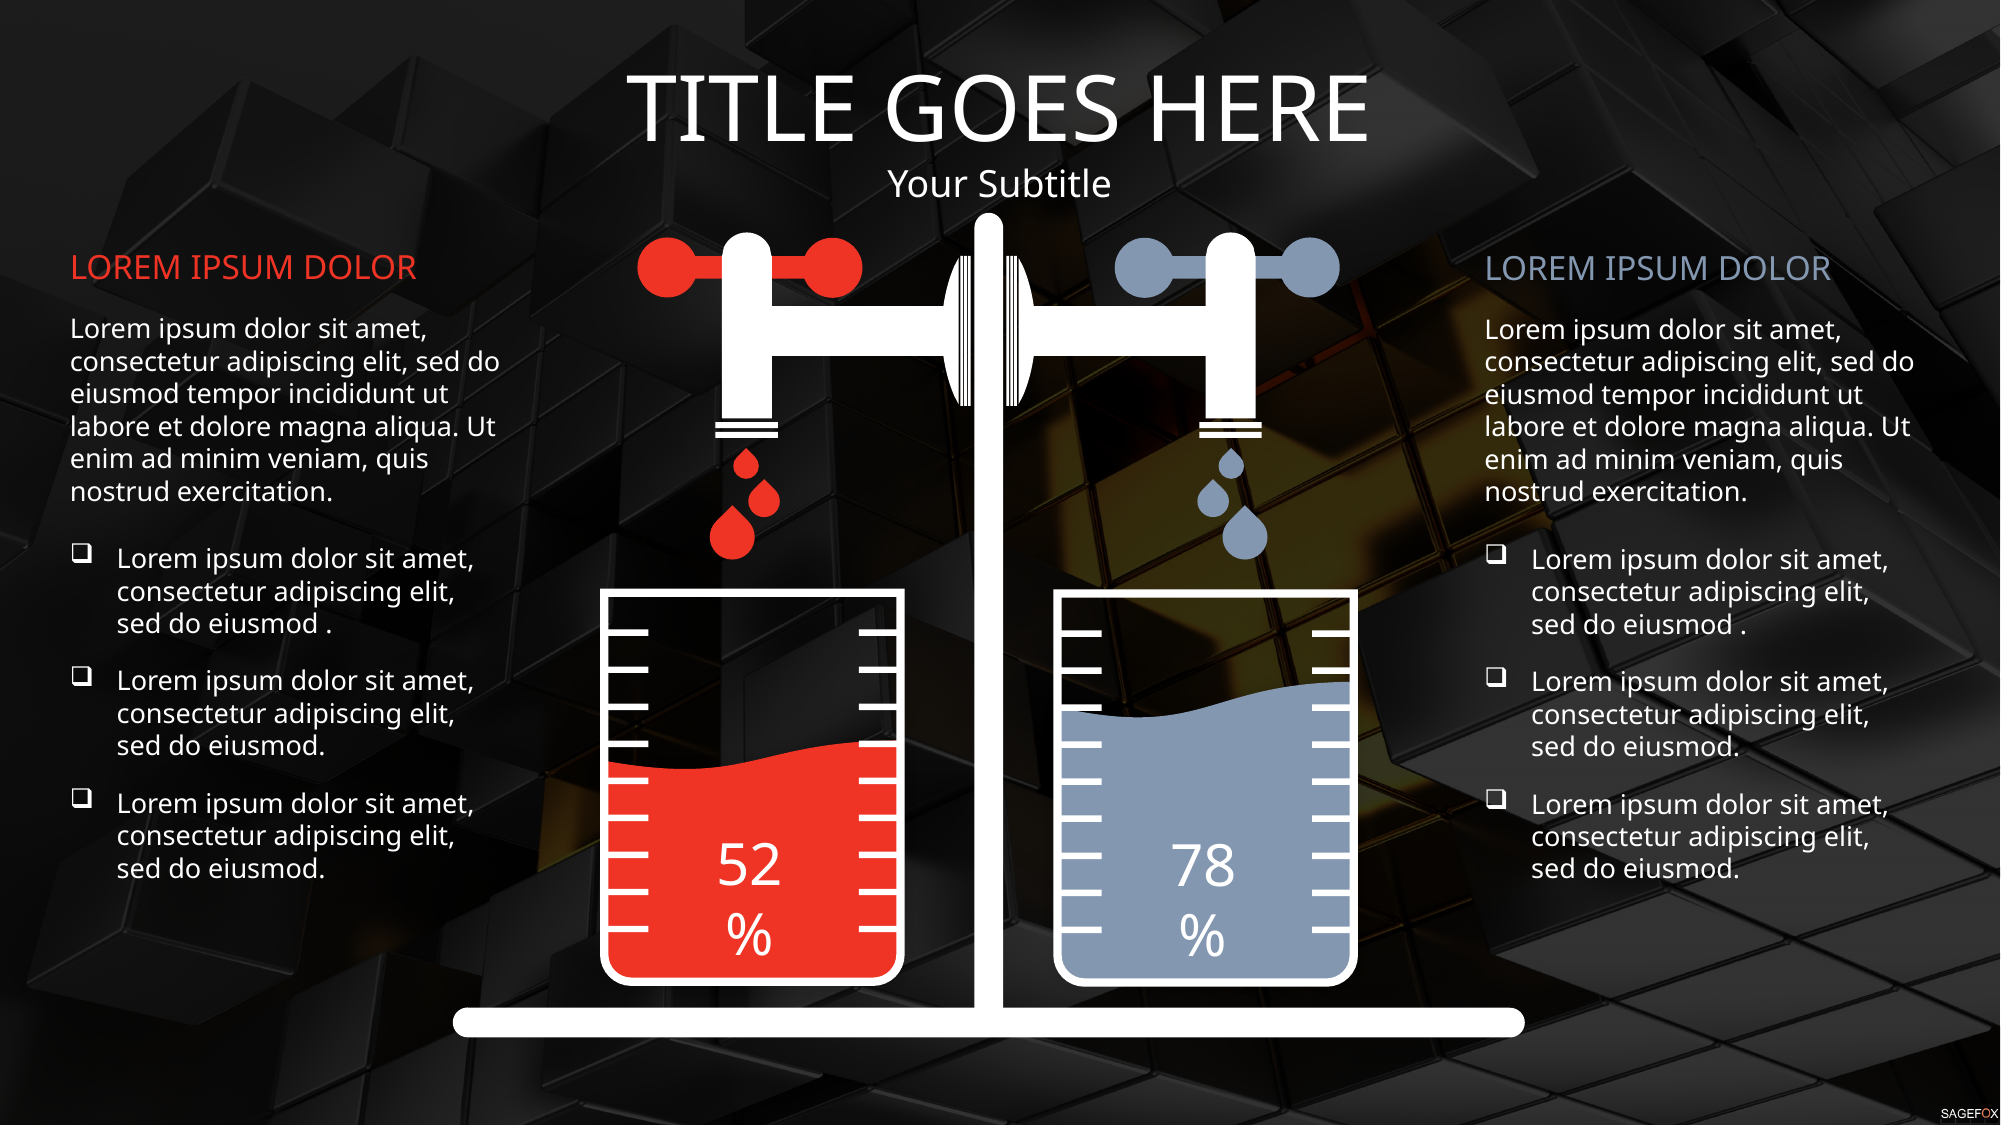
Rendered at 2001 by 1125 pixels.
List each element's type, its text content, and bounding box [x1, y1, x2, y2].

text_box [709, 453, 780, 560]
picture [0, 0, 2001, 1125]
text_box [637, 232, 971, 438]
text_box [973, 211, 1005, 1024]
text_box [451, 1006, 1526, 1039]
text_box LOREM IPSUM DOLOR Lorem ipsum dolor sit amet, consectetur adipiscing elit, sed do eiusmod tempor incididunt ut labore et dolore magna aliqua. Ut enim ad minim veniam, quis nostrud exercitation. Lorem ipsum dolor sit amet, consectetur adipiscing elit, sed do eiusmod . Lorem ipsum dolor sit amet, consectetur adipiscing elit, sed do eiusmod. Lorem ipsum dolor sit amet, consectetur adipiscing elit, sed do eiusmod. [55, 239, 516, 891]
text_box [1197, 453, 1268, 560]
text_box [602, 592, 903, 982]
text_box TITLE GOES HERE Your Subtitle [548, 42, 1452, 212]
text_box LOREM IPSUM DOLOR Lorem ipsum dolor sit amet, consectetur adipiscing elit, sed do eiusmod tempor incididunt ut labore et dolore magna aliqua. Ut enim ad minim veniam, quis nostrud exercitation. Lorem ipsum dolor sit amet, consectetur adipiscing elit, sed do eiusmod . Lorem ipsum dolor sit amet, consectetur adipiscing elit, sed do eiusmod. Lorem ipsum dolor sit amet, consectetur adipiscing elit, sed do eiusmod. [1469, 239, 1931, 892]
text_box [1006, 232, 1340, 438]
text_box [1055, 593, 1356, 983]
